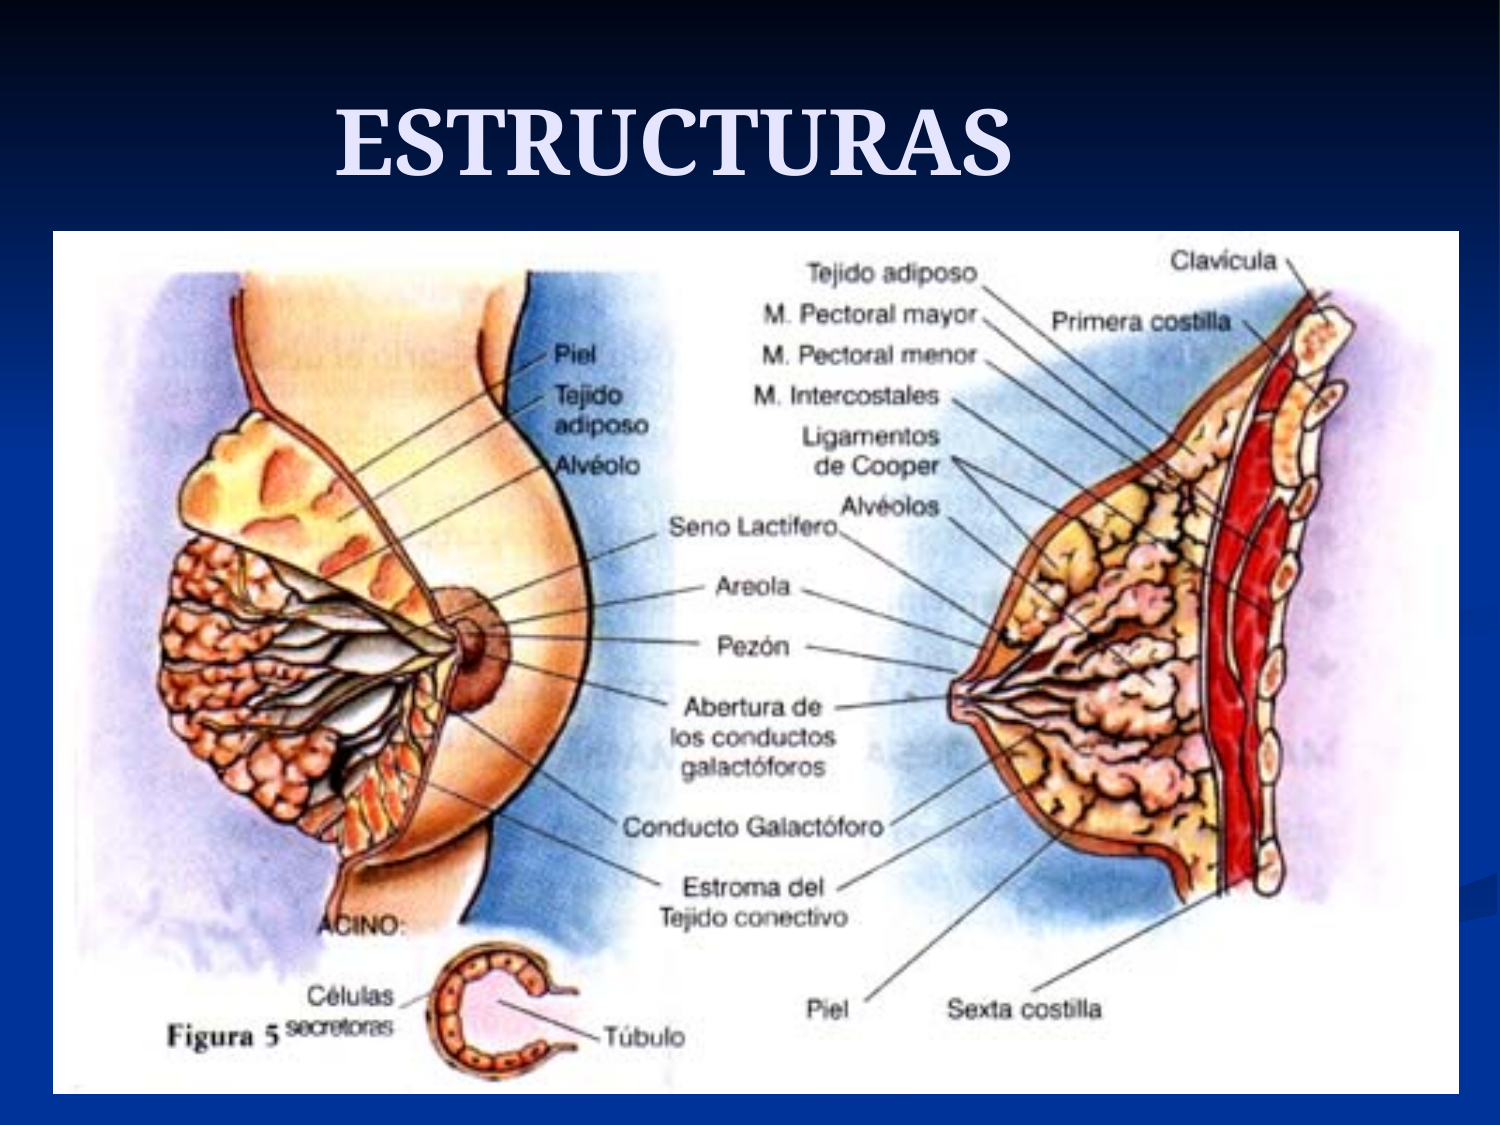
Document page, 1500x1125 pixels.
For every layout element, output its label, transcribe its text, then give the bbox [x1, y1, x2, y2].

picture [52, 231, 1460, 1095]
title ESTRUCTURAS [0, 44, 1351, 233]
